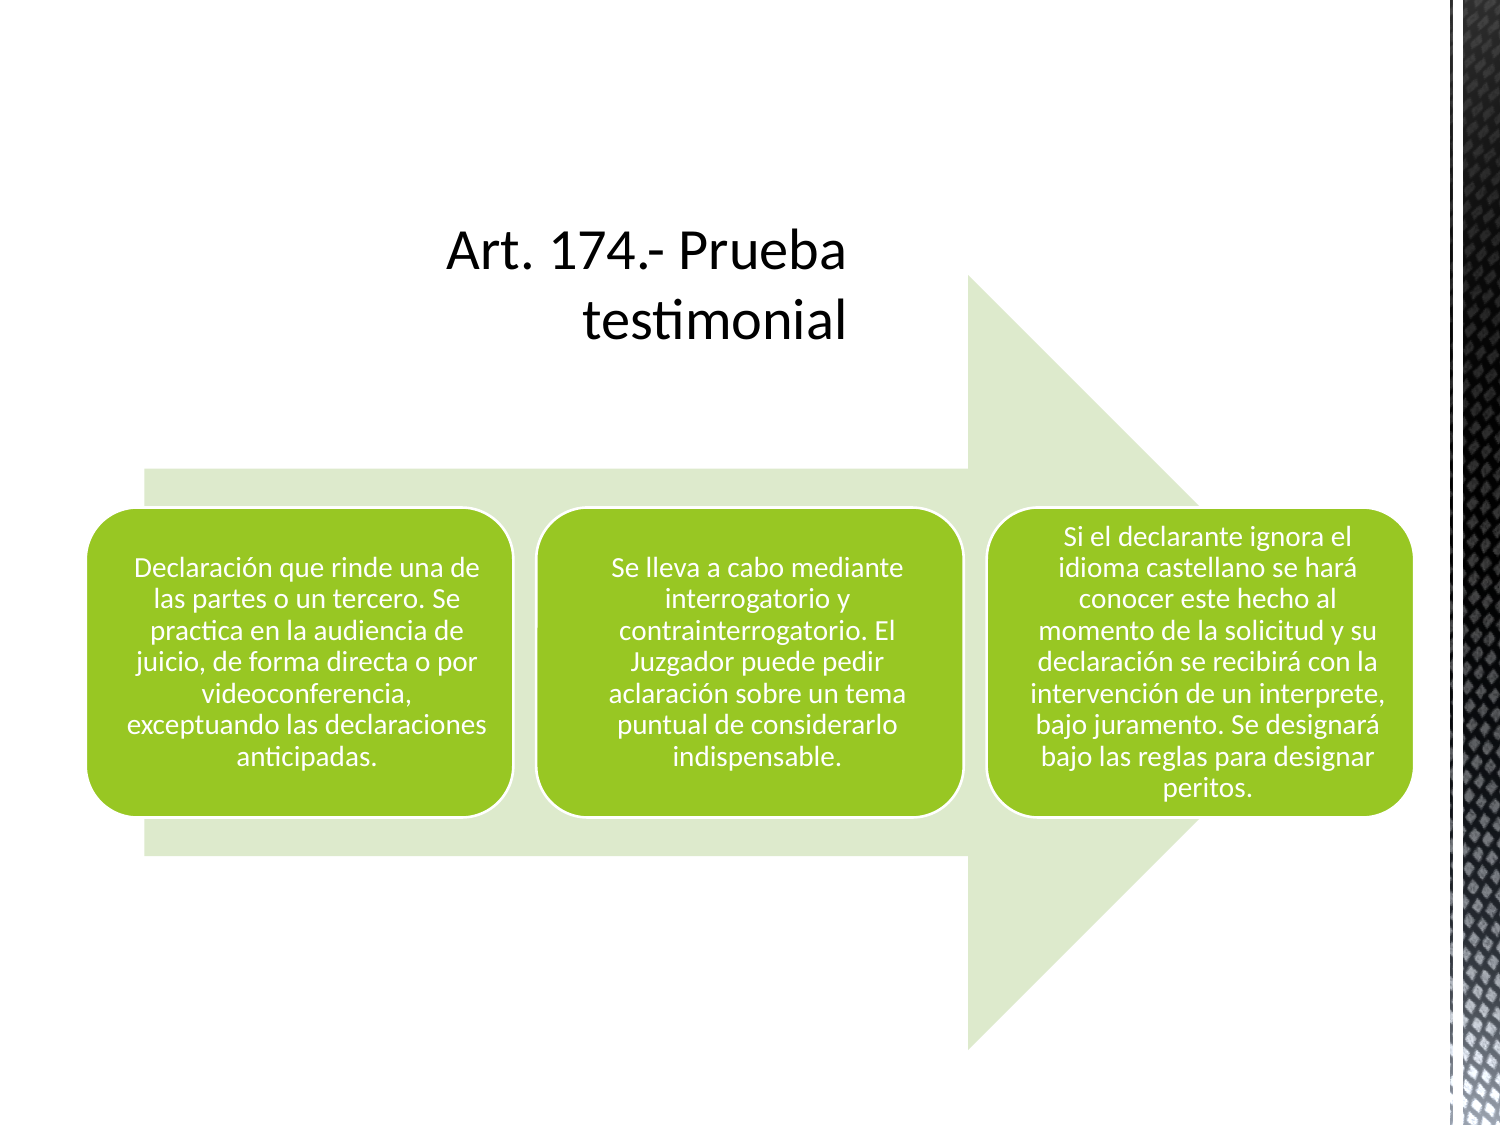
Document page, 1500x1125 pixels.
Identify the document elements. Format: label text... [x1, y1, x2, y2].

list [37, 274, 1463, 1051]
picture [1447, 0, 1500, 1125]
title Art. 174.- Prueba testimonial [399, 12, 863, 273]
